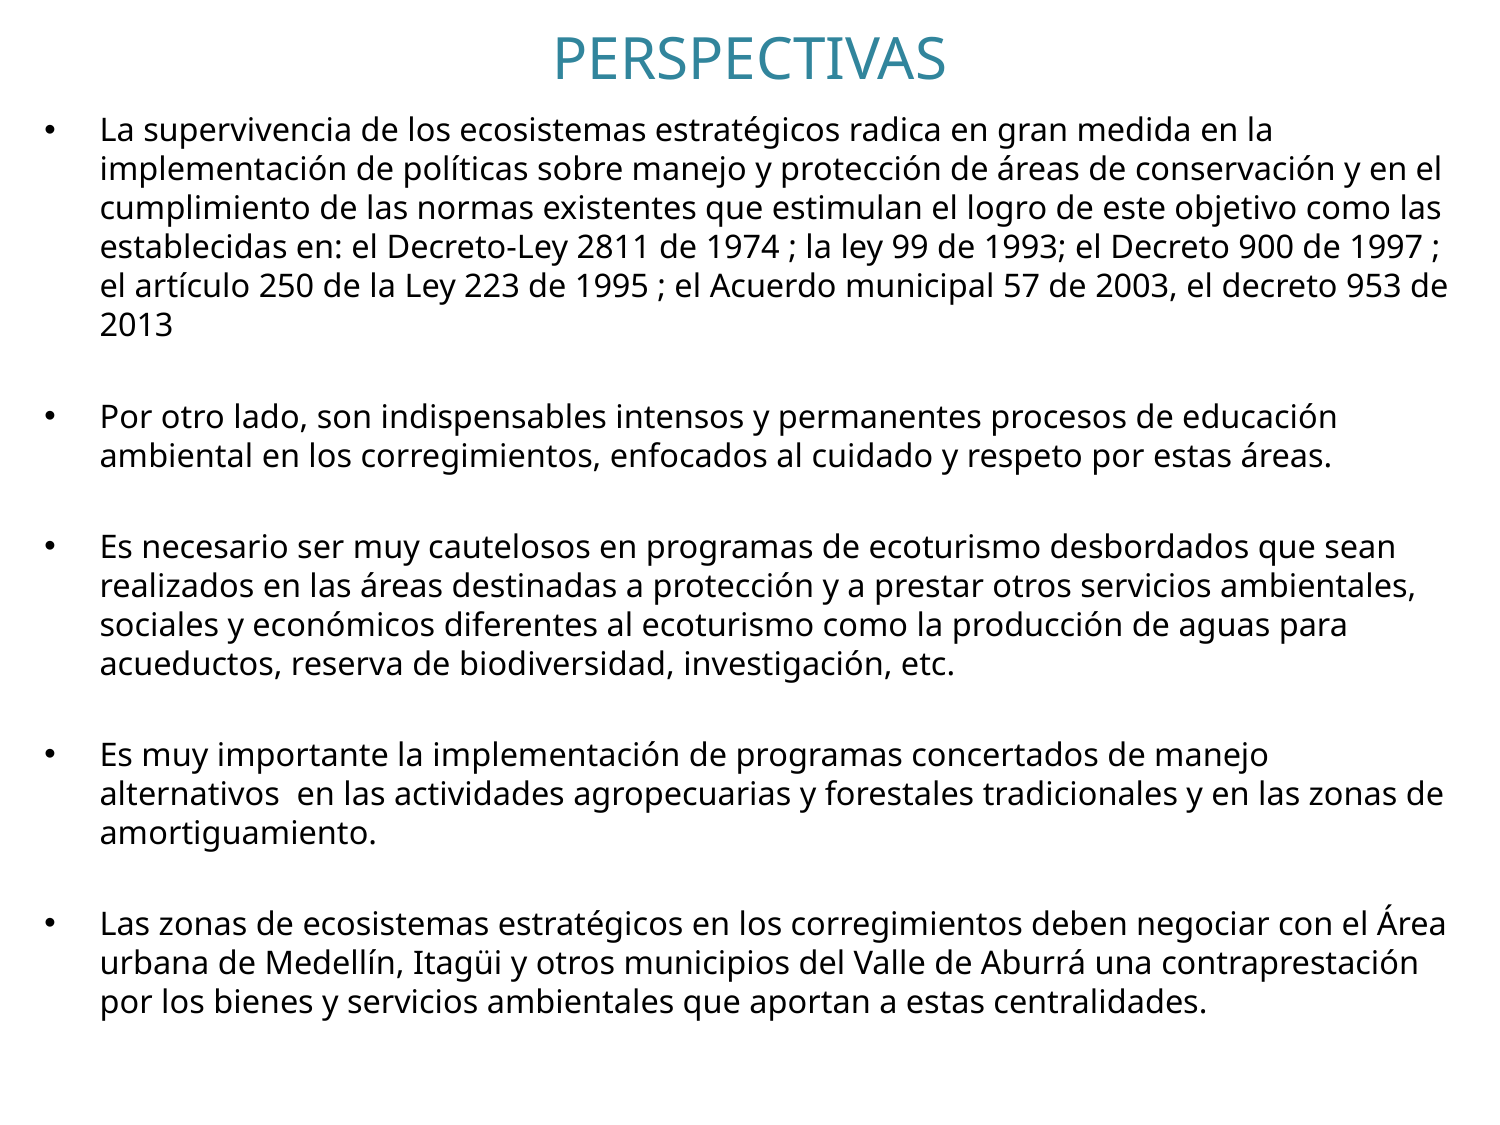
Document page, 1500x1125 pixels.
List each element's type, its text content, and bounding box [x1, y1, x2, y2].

text_box La supervivencia de los ecosistemas estratégicos radica en gran medida en la implementación de políticas sobre manejo y protección de áreas de conservación y en el cumplimiento de las normas existentes que estimulan el logro de este objetivo como las establecidas en: el Decreto-Ley 2811 de 1974 ; la ley 99 de 1993; el Decreto 900 de 1997 ; el artículo 250 de la Ley 223 de 1995 ; el Acuerdo municipal 57 de 2003, el decreto 953 de 2013 Por otro lado, son indispensables intensos y permanentes procesos de educación ambiental en los corregimientos, enfocados al cuidado y respeto por estas áreas. Es necesario ser muy cautelosos en programas de ecoturismo desbordados que sean realizados en las áreas destinadas a protección y a prestar otros servicios ambientales, sociales y económicos diferentes al ecoturismo como la producción de aguas para acueductos, reserva de biodiversidad, investigación, etc. Es muy importante la implementación de programas concertados de manejo alternativos en las actividades agropecuarias y forestales tradicionales y en las zonas de amortiguamiento. Las zonas de ecosistemas estratégicos en los corregimientos deben negociar con el Área urbana de Medellín, Itagüi y otros municipios del Valle de Aburrá una contraprestación por los bienes y servicios ambientales que aportan a estas centralidades. [29, 113, 1471, 1071]
title PERSPECTIVAS [0, 0, 1500, 113]
